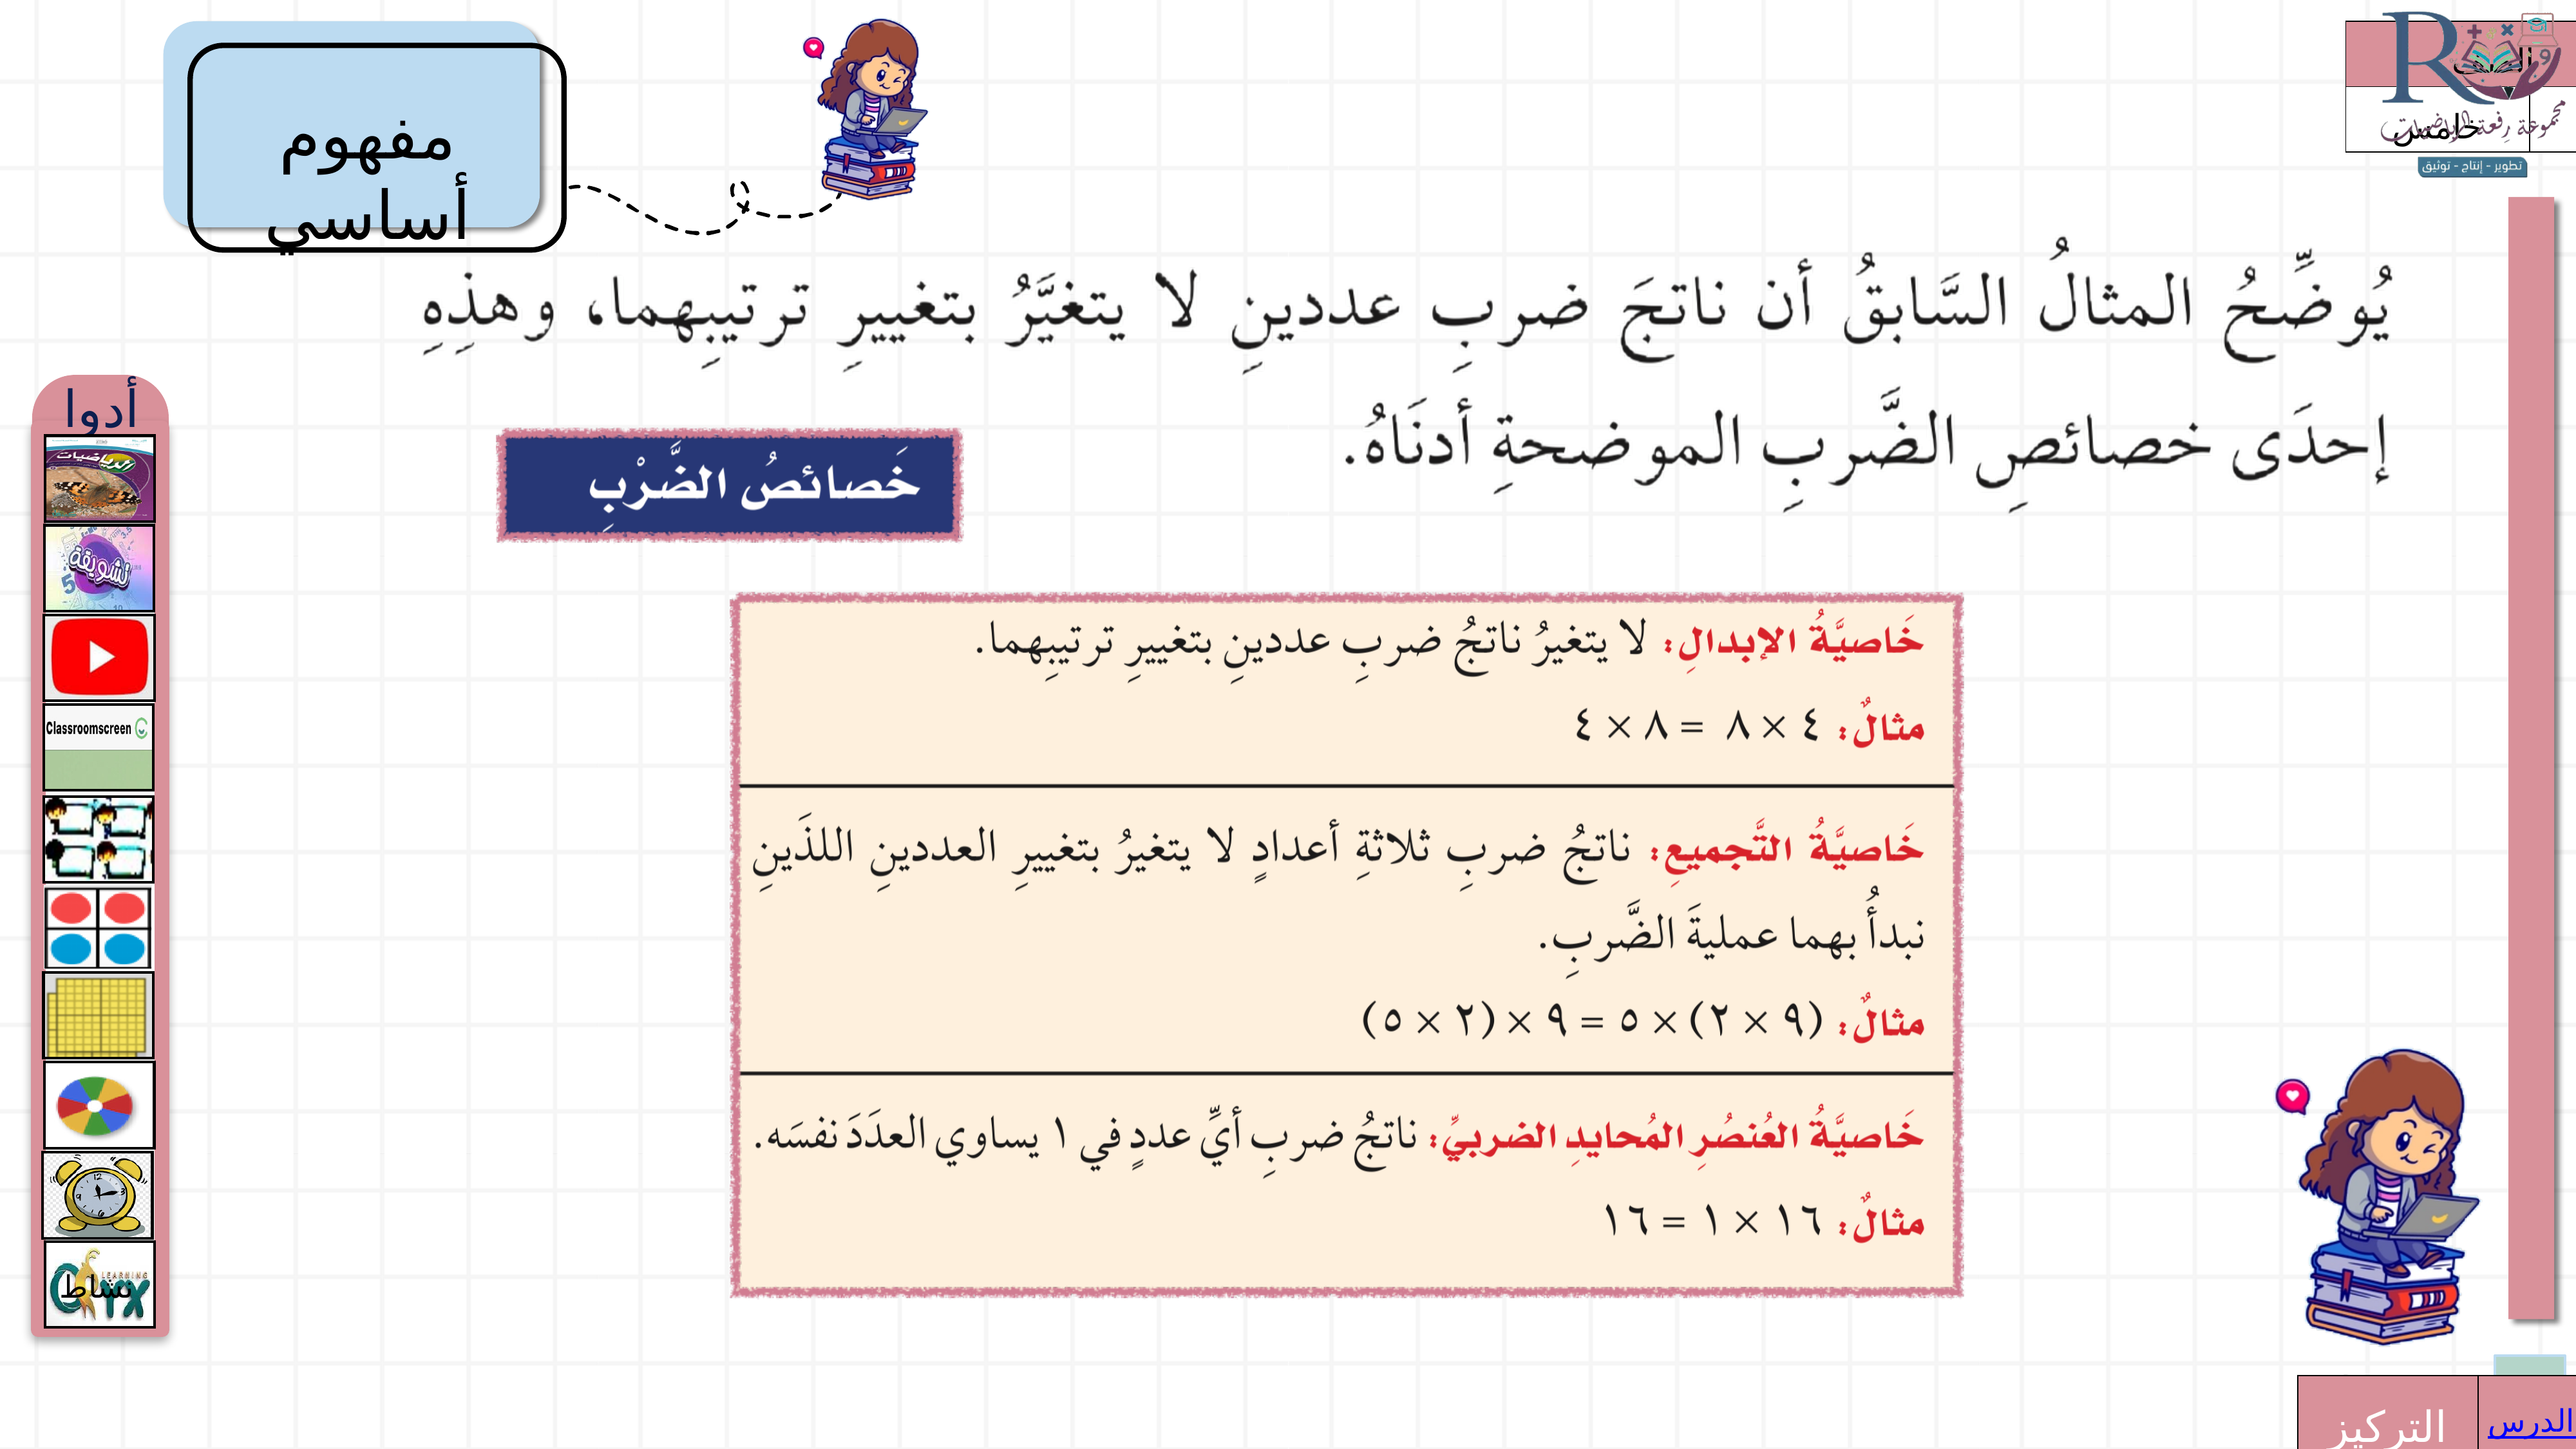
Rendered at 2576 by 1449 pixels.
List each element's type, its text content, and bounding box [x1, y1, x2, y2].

picture [2372, 0, 2576, 185]
table_header فكرة الدرس [2479, 1376, 2576, 1449]
table_header التركيز [2298, 1376, 2477, 1449]
picture [364, 196, 2409, 516]
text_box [730, 591, 1965, 1300]
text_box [0, 363, 194, 1331]
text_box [496, 428, 965, 544]
picture [2207, 1031, 2576, 1375]
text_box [163, 8, 959, 251]
